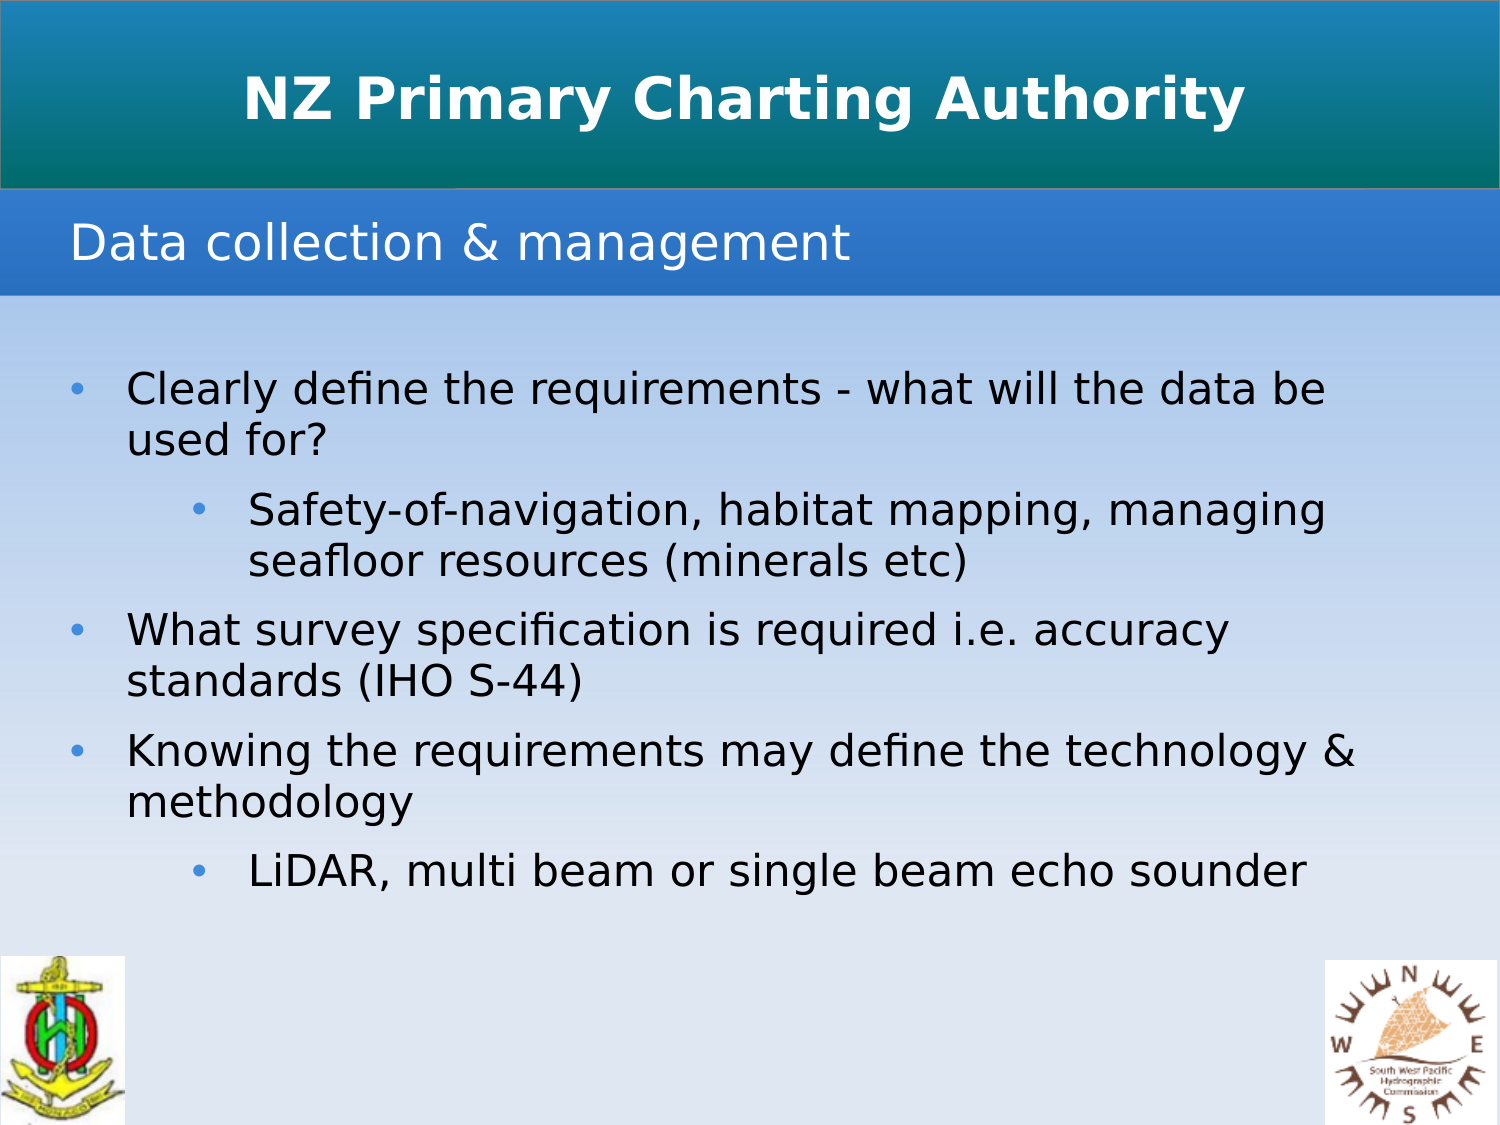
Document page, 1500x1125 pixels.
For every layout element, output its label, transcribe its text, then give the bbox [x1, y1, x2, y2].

text_box NZ Primary Charting Authority [195, 22, 1294, 175]
picture [0, 190, 1500, 1125]
text_box Data collection & management Clearly define the requirements - what will the data be used for? Safety-of-navigation, habitat mapping, managing seafloor resources (minerals etc) What survey specification is required i.e. accuracy standards (IHO S-44) Knowing the requirements may define the technology & methodology LiDAR, multi beam or single beam echo sounder [69, 212, 1420, 1063]
